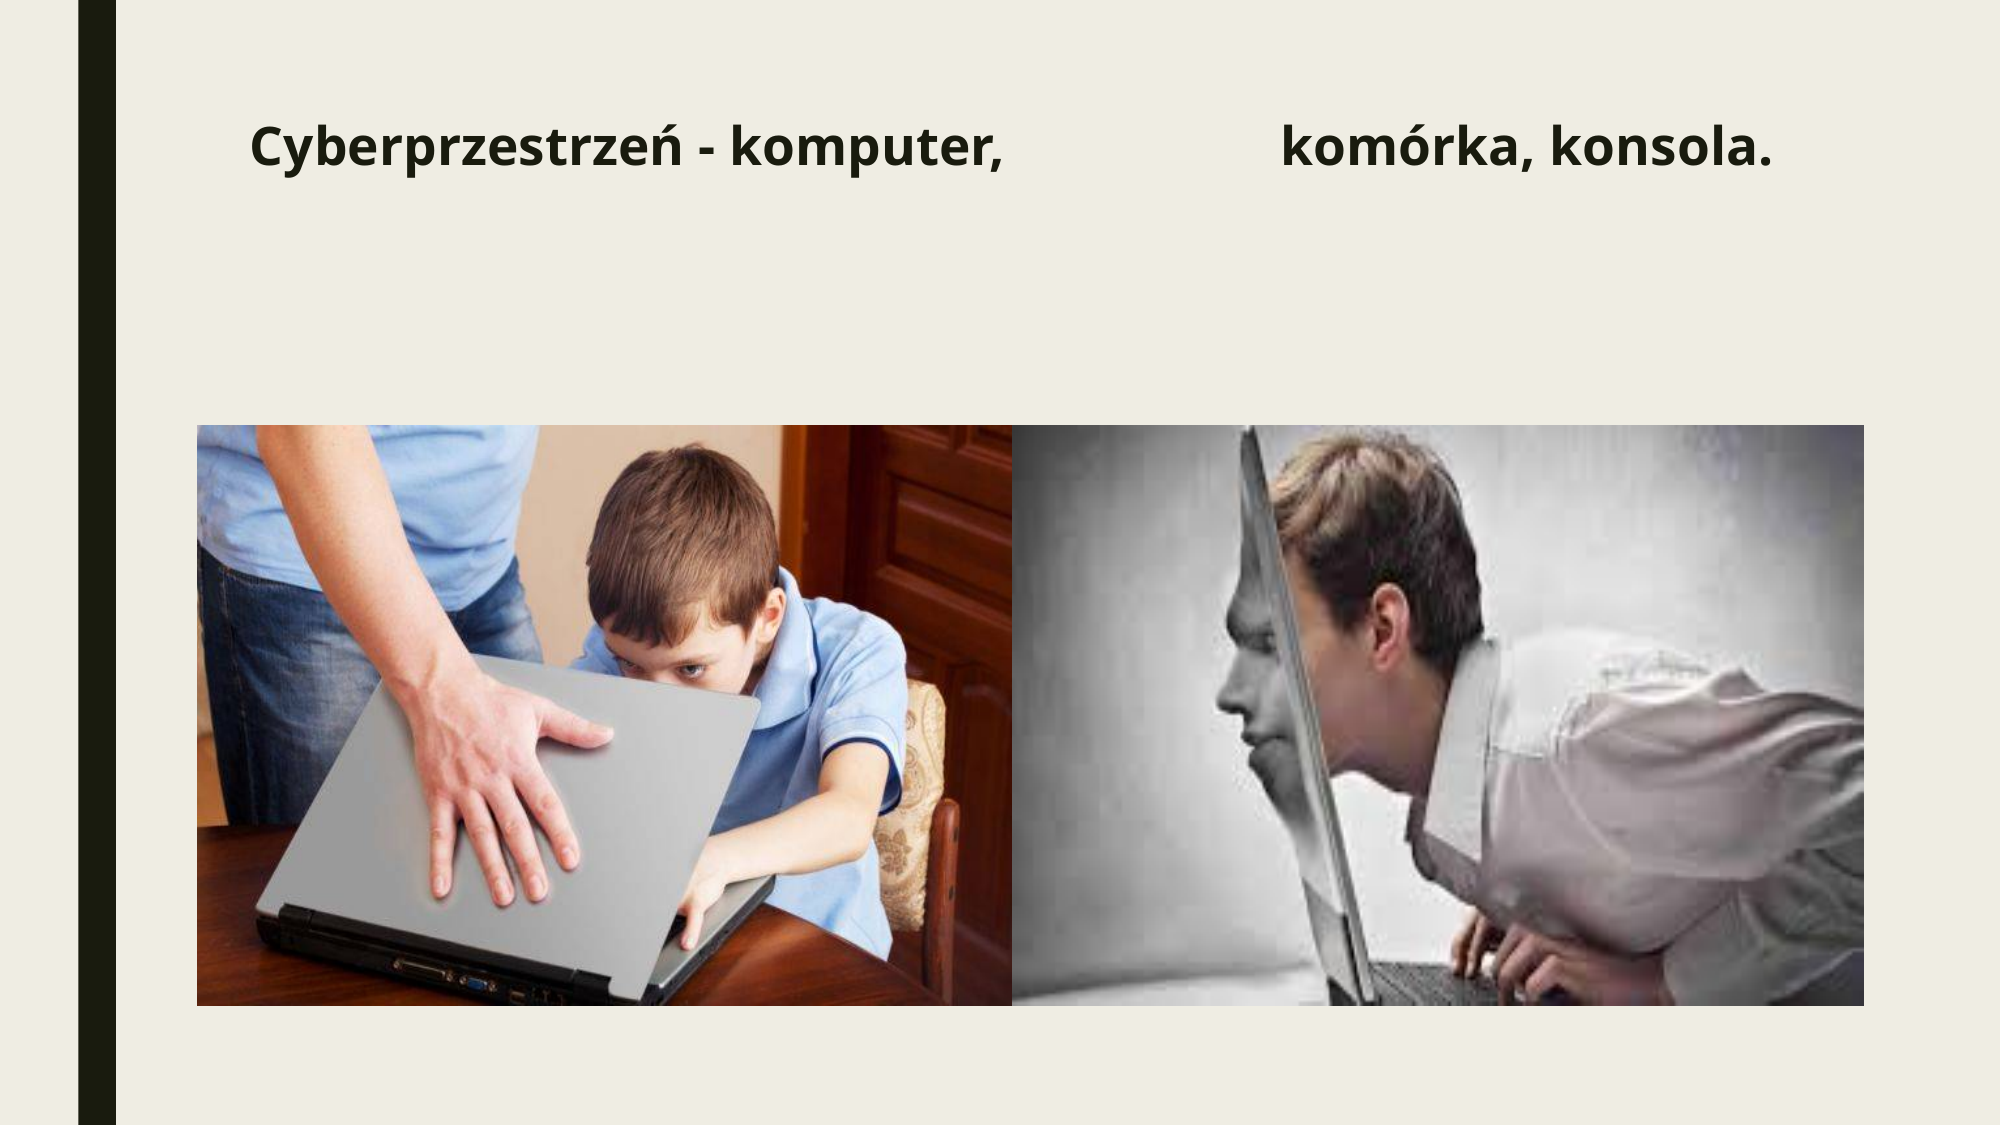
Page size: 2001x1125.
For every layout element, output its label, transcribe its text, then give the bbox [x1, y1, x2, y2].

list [1012, 425, 1864, 1006]
title Cyberprzestrzeń - komputer, komórka, konsola. [225, 112, 1800, 357]
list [197, 425, 1012, 1006]
